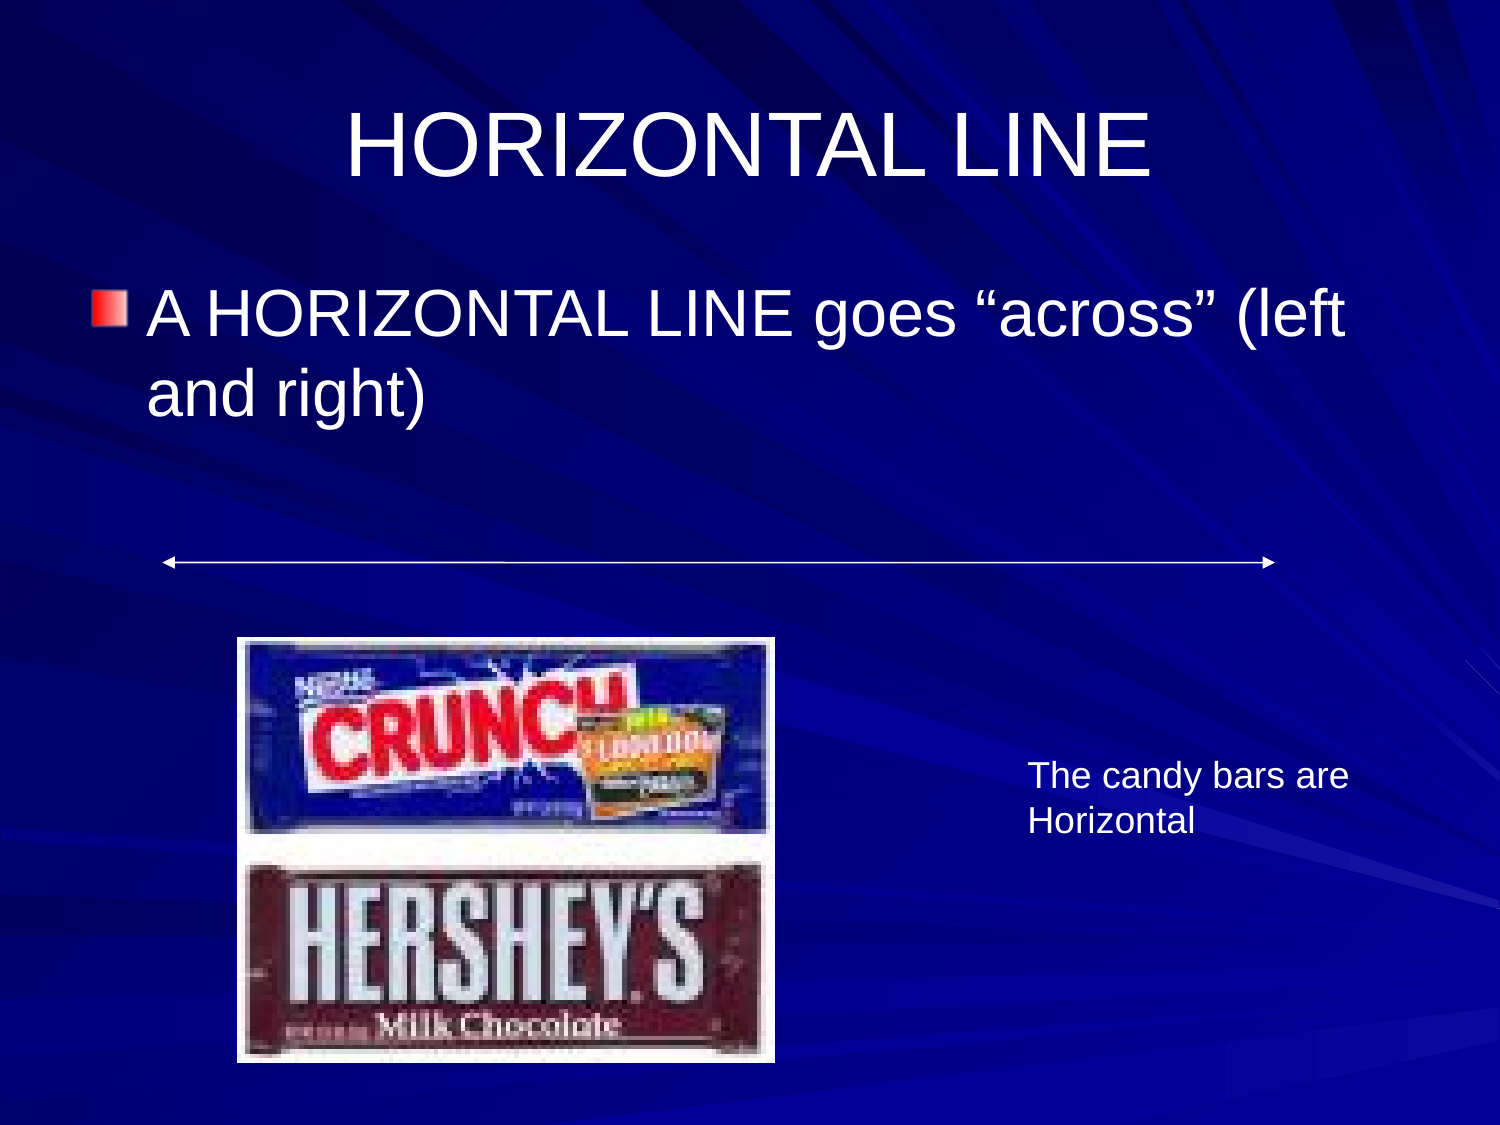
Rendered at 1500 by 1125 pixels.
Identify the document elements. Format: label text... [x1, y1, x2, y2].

text_box [162, 556, 1276, 569]
picture [237, 637, 775, 1063]
text_box The candy bars are Horizontal [1012, 743, 1375, 849]
list A HORIZONTAL LINE goes “across” (left and right) [75, 262, 1425, 1006]
picture [90, 288, 132, 331]
title HORIZONTAL LINE [75, 45, 1425, 234]
